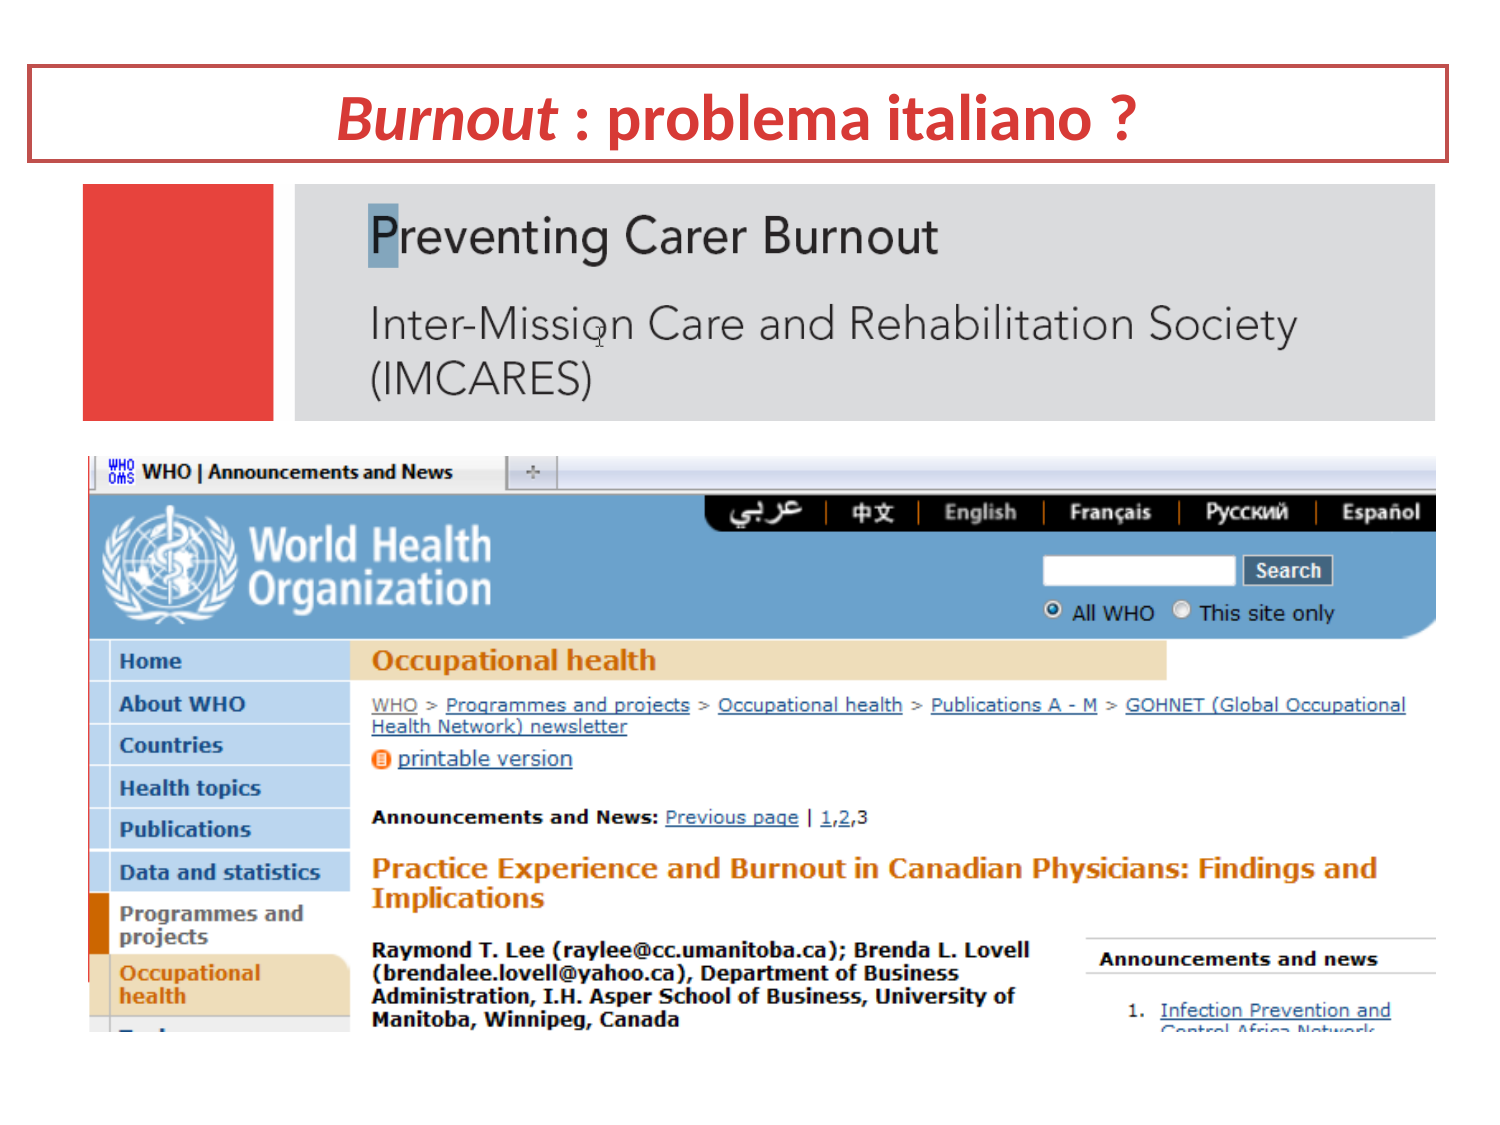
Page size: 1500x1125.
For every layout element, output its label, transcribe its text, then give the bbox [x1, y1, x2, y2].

picture [82, 184, 1436, 421]
title Burnout : problema italiano ? [27, 64, 1449, 163]
picture [88, 455, 1436, 1032]
